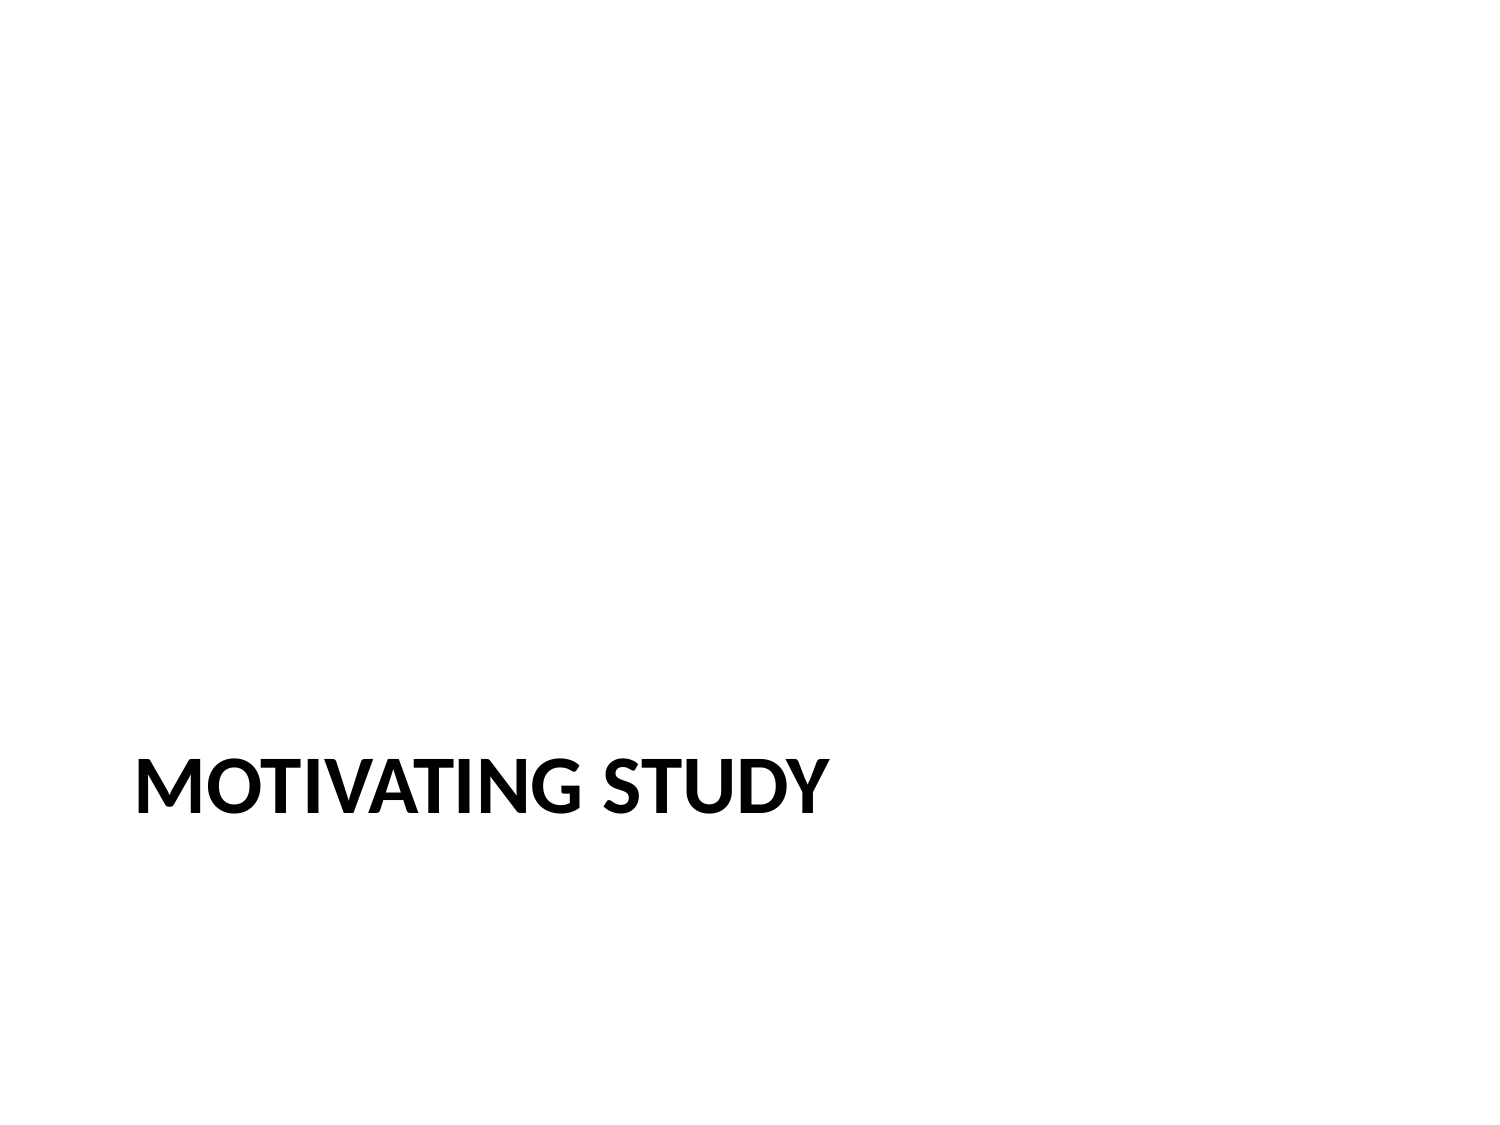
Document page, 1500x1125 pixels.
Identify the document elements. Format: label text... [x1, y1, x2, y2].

title Motivating Study [118, 722, 1394, 947]
